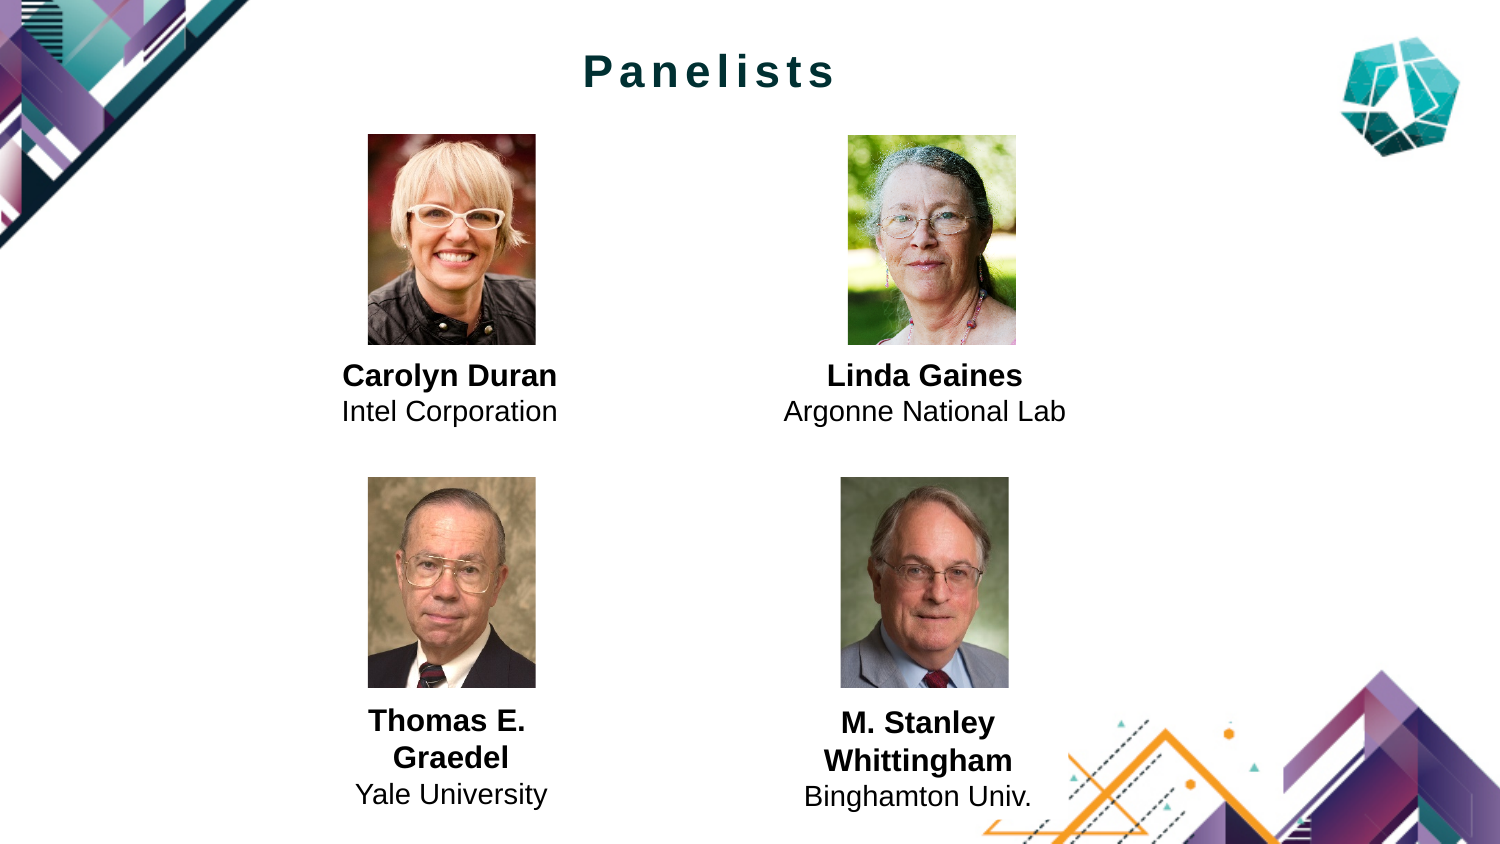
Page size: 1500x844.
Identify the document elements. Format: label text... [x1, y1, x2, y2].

text_box Carolyn Duran Intel Corporation [287, 347, 613, 435]
text_box M. Stanley Whittingham Binghamton Univ. [768, 694, 1069, 820]
text_box Thomas E. Graedel Yale University [288, 692, 614, 844]
picture [0, 0, 1500, 844]
text_box Linda Gaines Argonne National Lab [762, 347, 1088, 435]
text_box Panelists [549, 34, 867, 105]
